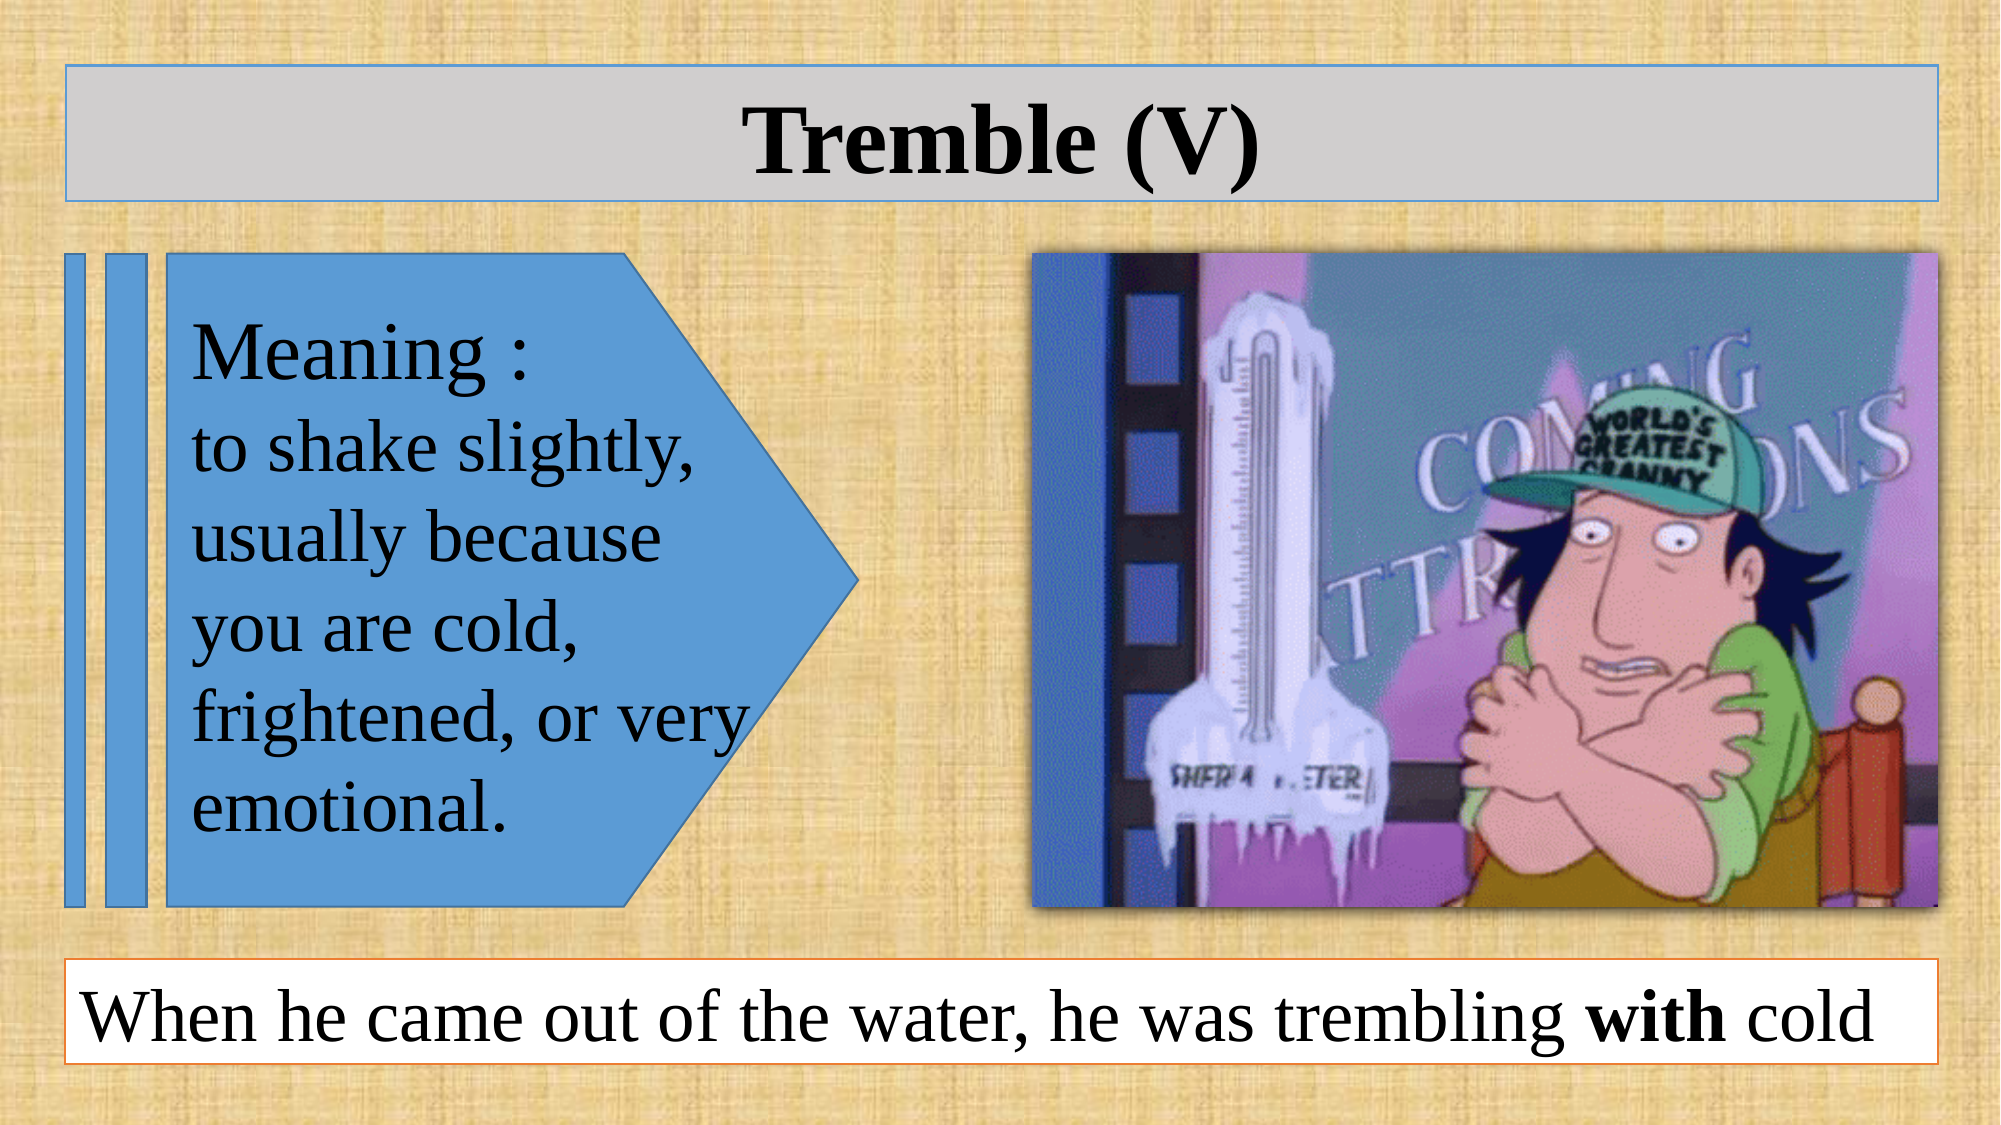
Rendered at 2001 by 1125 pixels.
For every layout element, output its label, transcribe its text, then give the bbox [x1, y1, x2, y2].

text_box When he came out of the water, he was trembling with cold [64, 958, 1939, 1065]
text_box [105, 253, 148, 908]
text_box [776, 463, 860, 697]
text_box Meaning : to shake slightly, usually because you are cold, frightened, or very emotional. [176, 288, 776, 854]
picture [0, 0, 2001, 1125]
text_box [165, 252, 663, 908]
text_box [64, 253, 86, 908]
text_box Tremble (V) [65, 65, 1939, 202]
